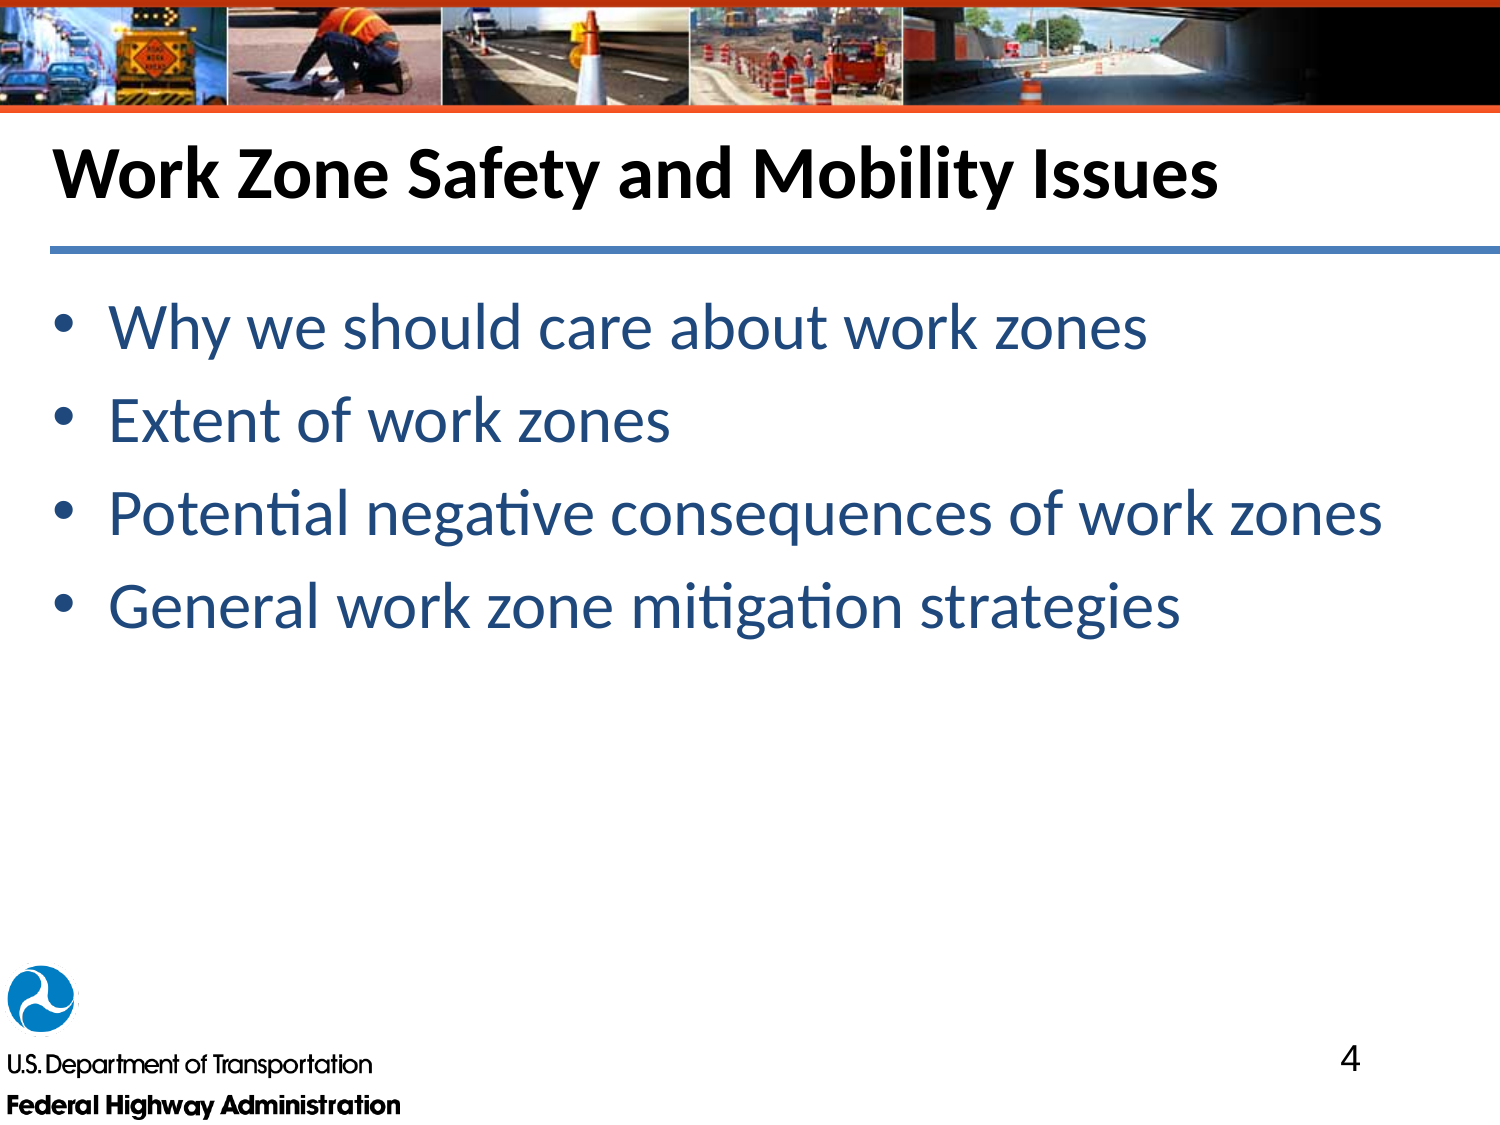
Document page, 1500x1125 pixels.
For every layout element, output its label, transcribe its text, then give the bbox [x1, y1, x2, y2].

title Work Zone Safety and Mobility Issues [37, 112, 1438, 225]
list Why we should care about work zones Extent of work zones Potential negative consequences of work zones General work zone mitigation strategies [37, 275, 1450, 1050]
picture [3, 961, 400, 1120]
picture [0, 0, 1500, 113]
